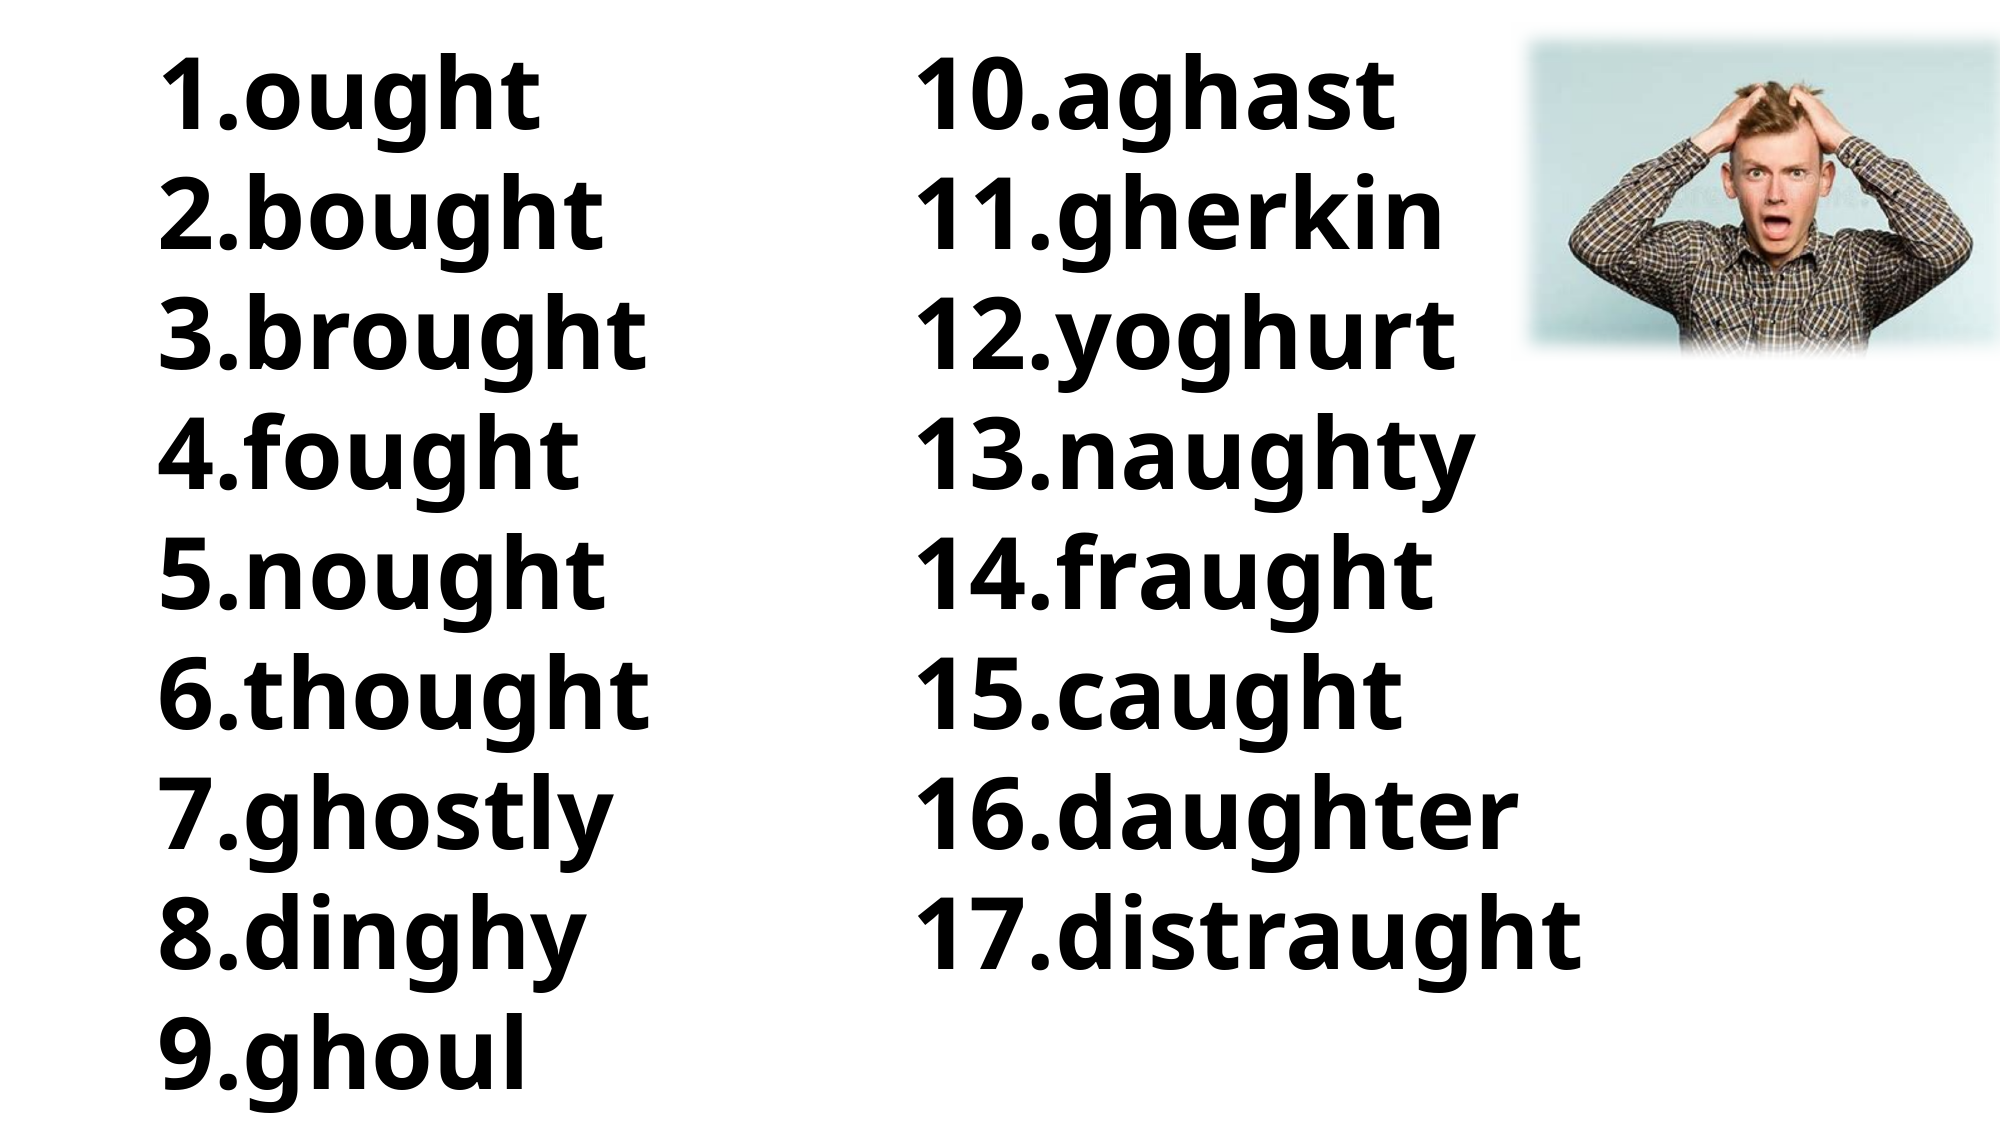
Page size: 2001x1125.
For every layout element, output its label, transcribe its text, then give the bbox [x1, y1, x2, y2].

picture [1511, 22, 2000, 362]
text_box 10.aghast 11.gherkin 12.yoghurt 13.naughty 14.fraught 15.caught 16.daughter 17.distraught [897, 22, 1960, 1042]
text_box ought bought brought fought nought thought 7.ghostly 8.dinghy 9.ghoul [142, 22, 868, 1125]
